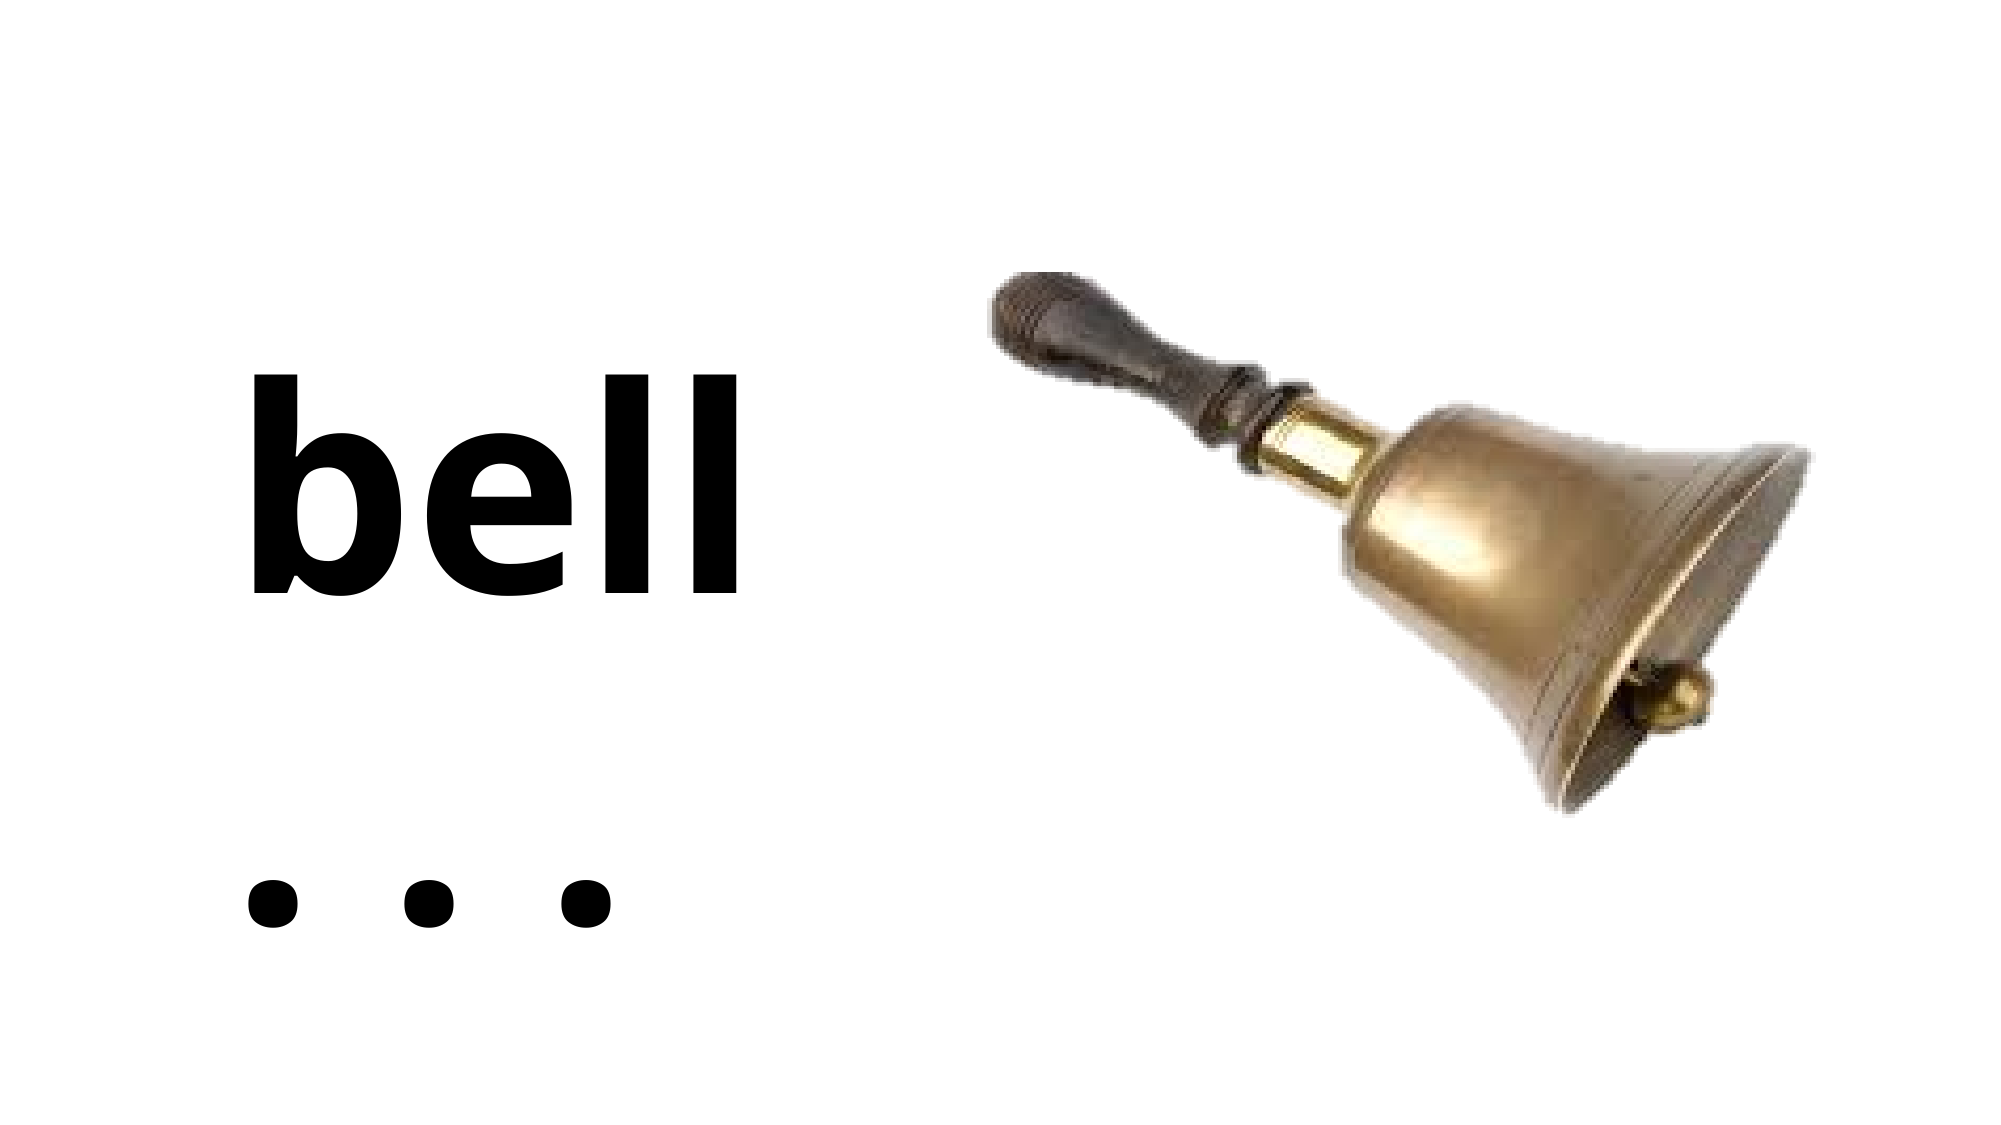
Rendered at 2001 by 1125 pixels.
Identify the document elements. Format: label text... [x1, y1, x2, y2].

picture [747, 247, 2000, 844]
list bell . . . [217, 337, 1136, 1032]
